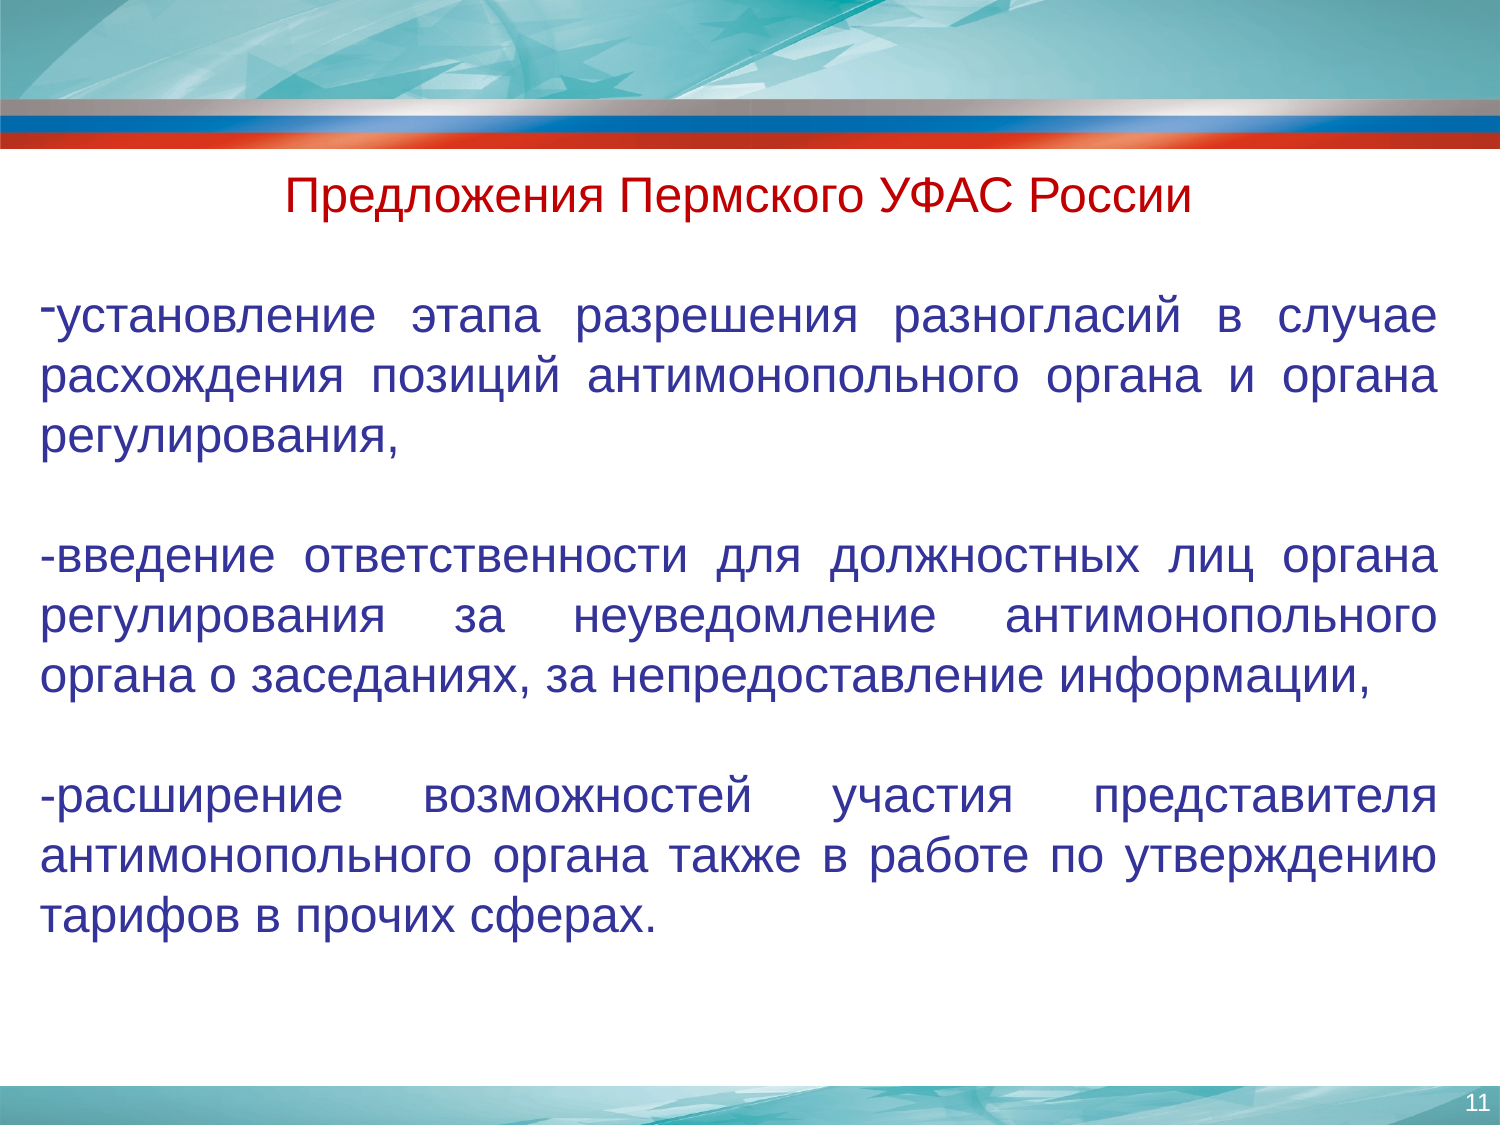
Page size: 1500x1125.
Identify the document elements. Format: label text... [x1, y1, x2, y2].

picture [0, 1086, 1155, 1125]
picture [0, 0, 1500, 149]
text_box Предложения Пермского УФАС России установление этапа разрешения разногласий в случае расхождения позиций антимонопольного органа и органа регулирования, -введение ответственности для должностных лиц органа регулирования за неуведомление антимонопольного органа о заседаниях, за непредоставление информации, -расширение возможностей участия представителя антимонопольного органа также в работе по утверждению тарифов в прочих сферах. [24, 155, 1453, 950]
slide_number 11 [1155, 1078, 1500, 1125]
